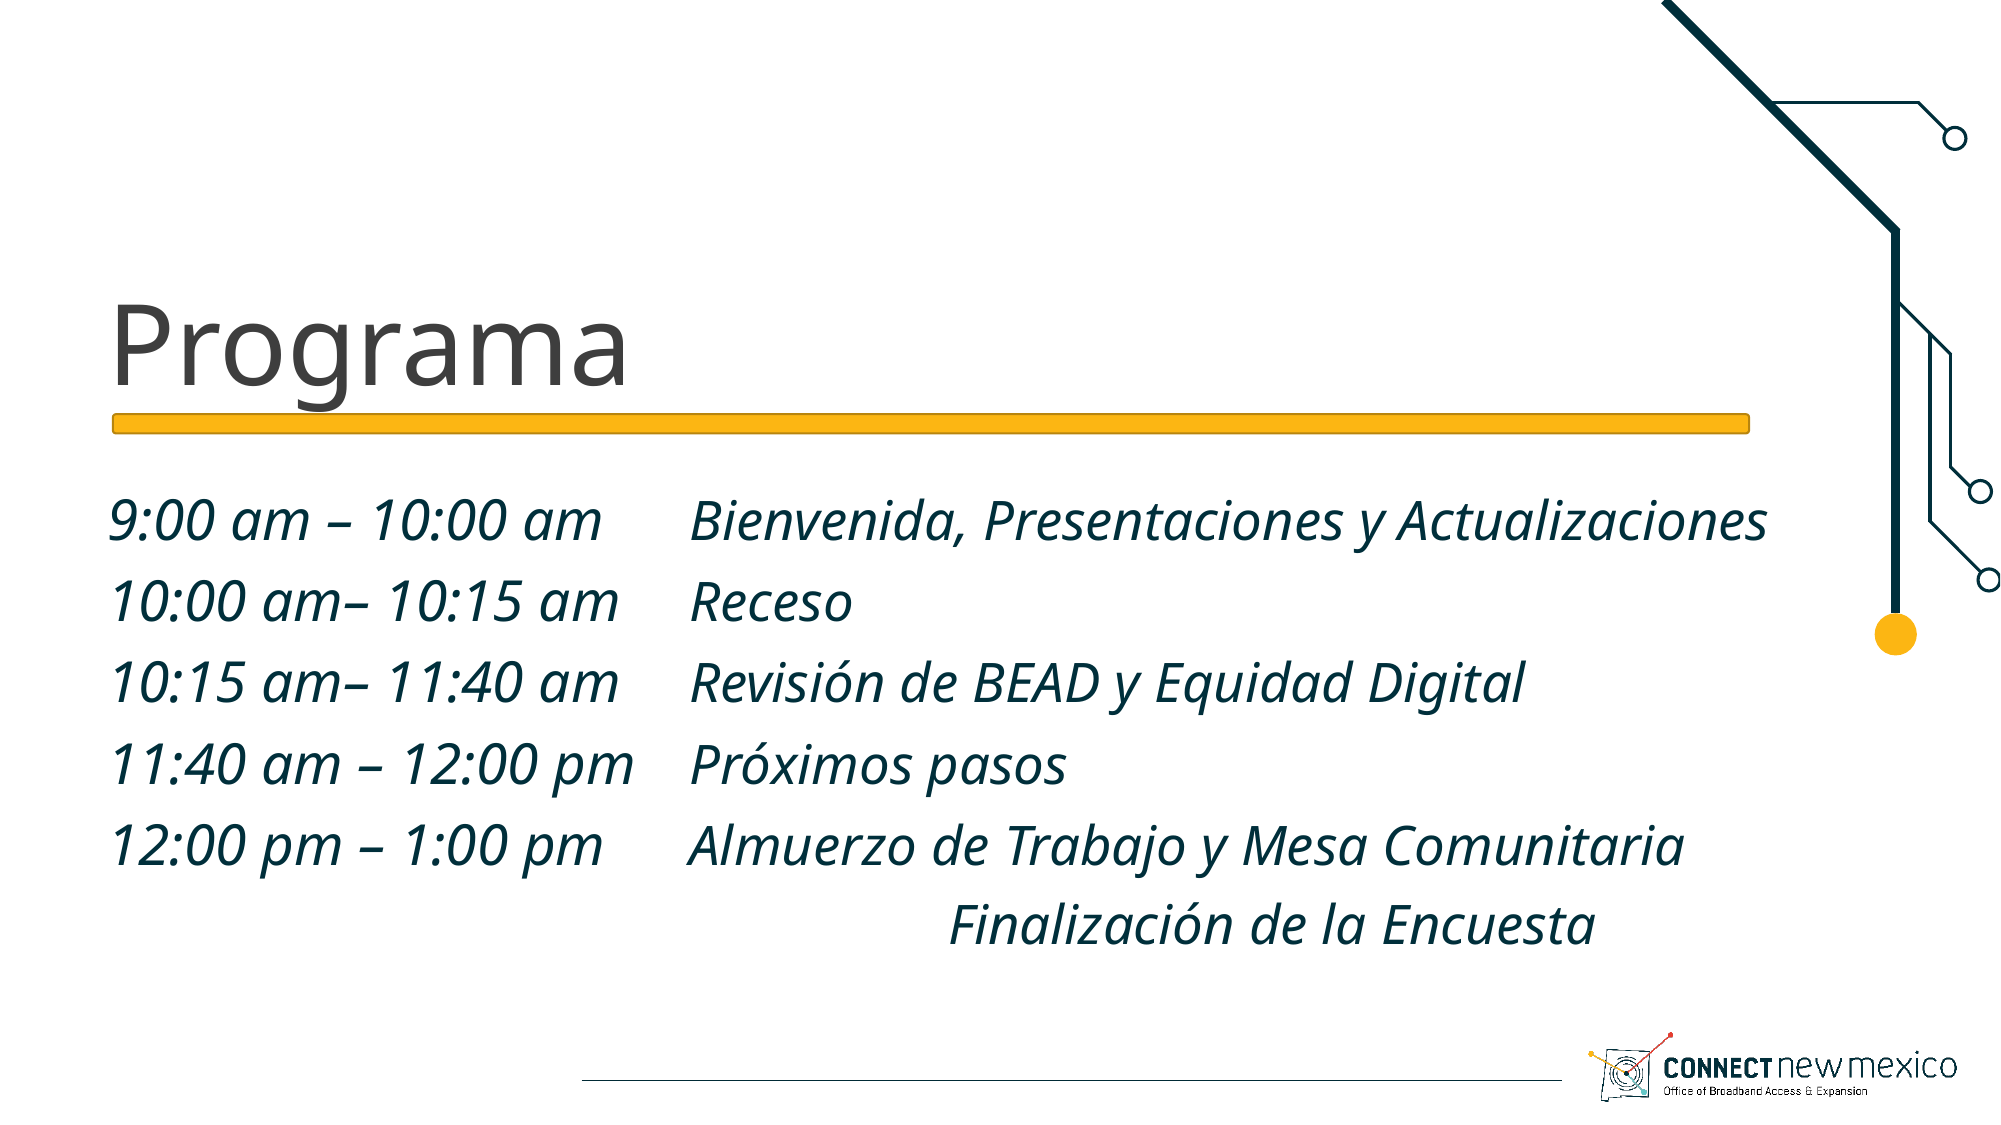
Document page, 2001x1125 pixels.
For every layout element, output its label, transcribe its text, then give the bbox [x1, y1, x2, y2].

list 9:00 am – 10:00 am Bienvenida, Presentaciones y Actualizaciones 10:00 am– 10:15 am Receso 10:15 am– 11:40 am Revisión de BEAD y Equidad Digital 11:40 am – 12:00 pm Próximos pasos 12:00 pm – 1:00 pm Almuerzo de Trabajo y Mesa Comunitaria Finalización de la Encuesta [99, 483, 1937, 971]
title Programa [99, 266, 1753, 432]
text_box [112, 414, 1750, 434]
picture [1574, 1011, 1970, 1122]
